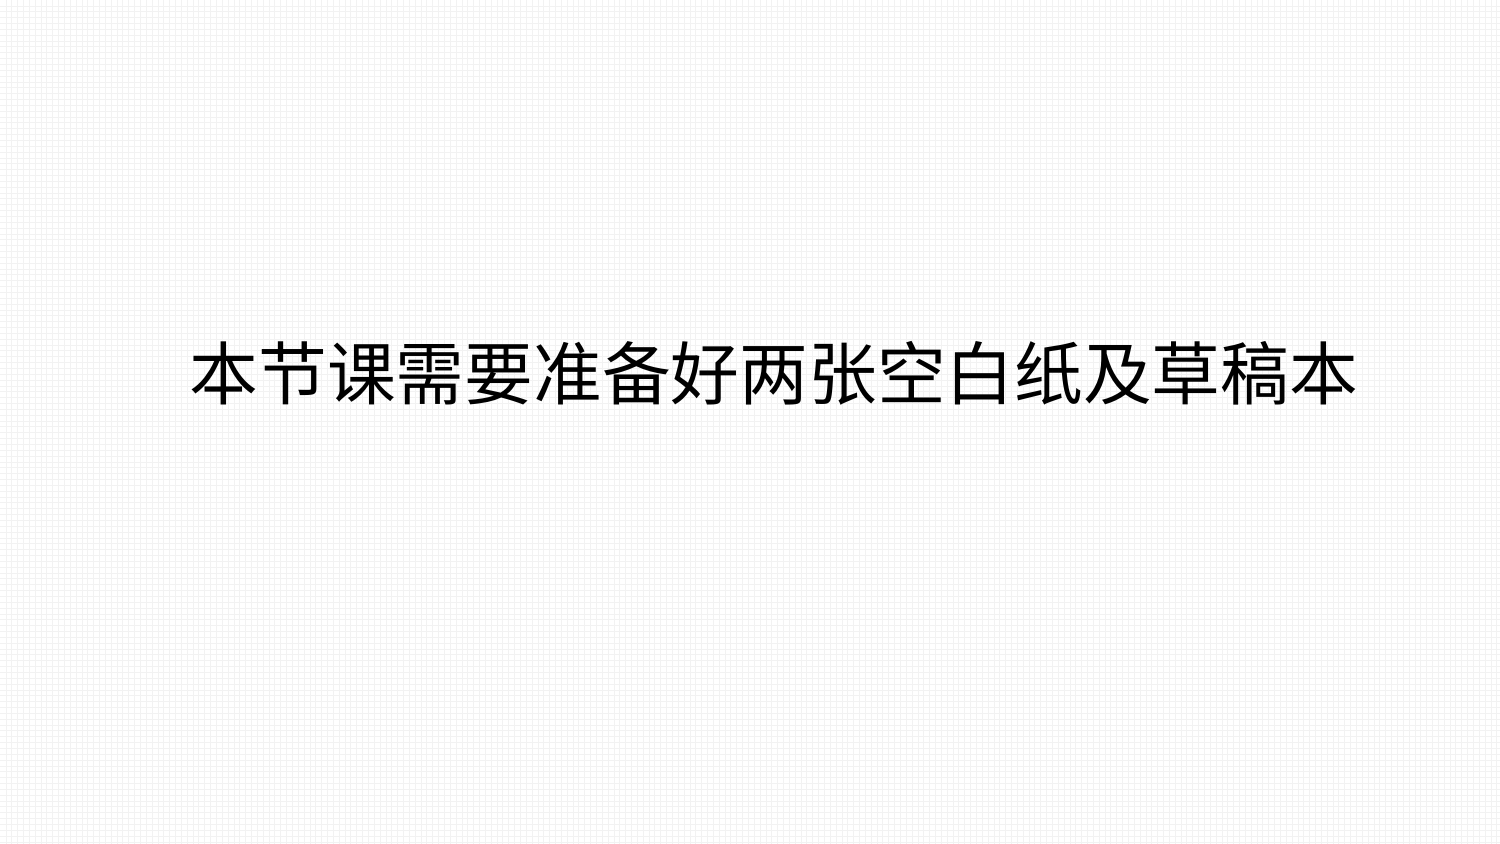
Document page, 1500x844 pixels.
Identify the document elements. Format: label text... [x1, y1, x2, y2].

text_box 本节课需要准备好两张空白纸及草稿本 [178, 324, 1386, 419]
